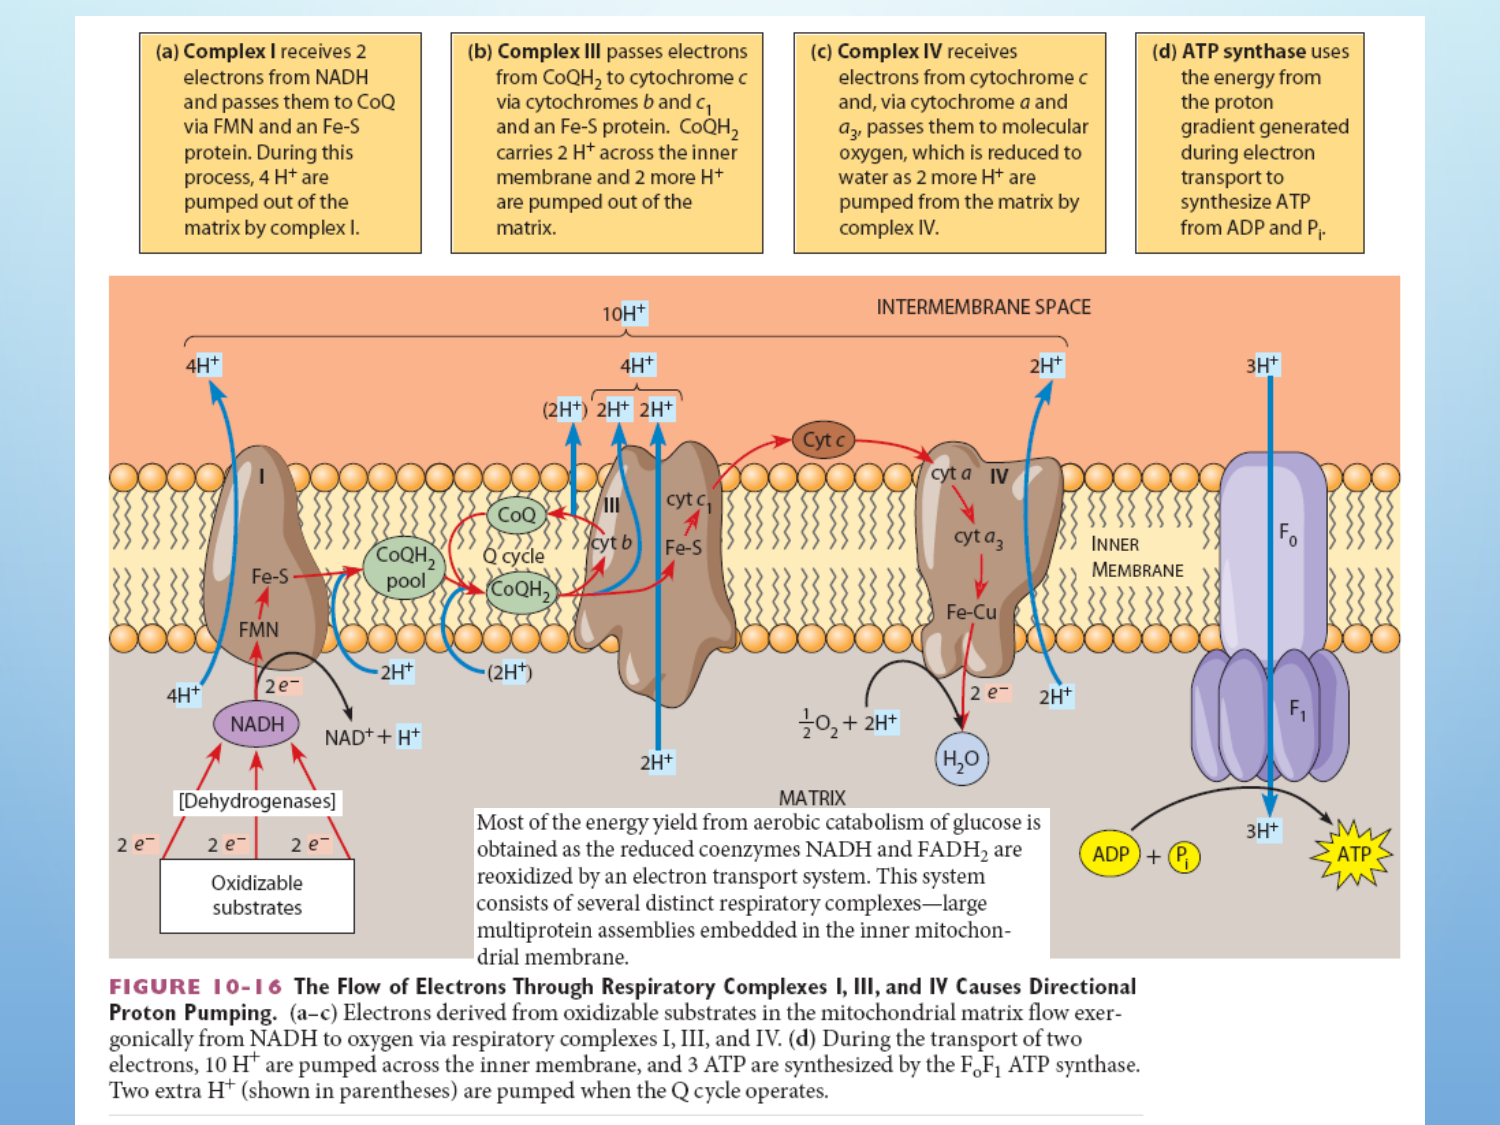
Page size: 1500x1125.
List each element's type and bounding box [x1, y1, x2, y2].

picture [74, 16, 1426, 1125]
